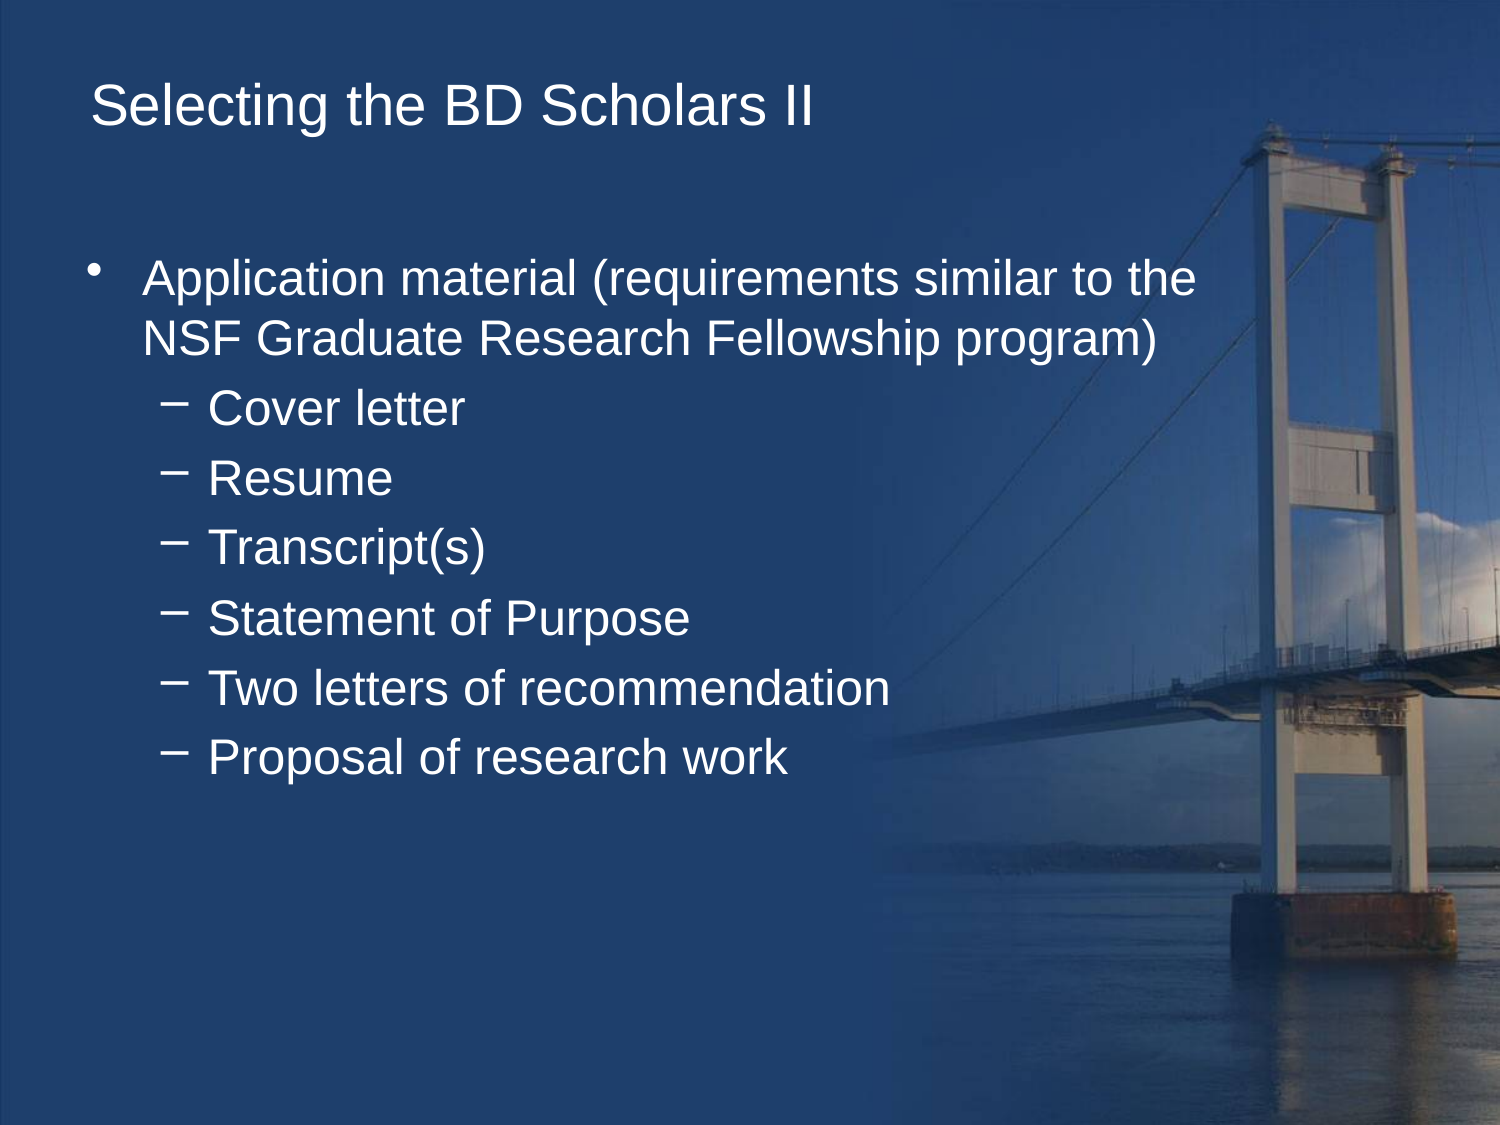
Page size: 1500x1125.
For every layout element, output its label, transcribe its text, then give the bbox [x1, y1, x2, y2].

list Application material (requirements similar to the NSF Graduate Research Fellowship program) Cover letter Resume Transcript(s) Statement of Purpose Two letters of recommendation Proposal of research work [70, 237, 1266, 723]
title Selecting the BD Scholars II [74, 42, 1436, 162]
picture [0, 0, 1500, 1125]
